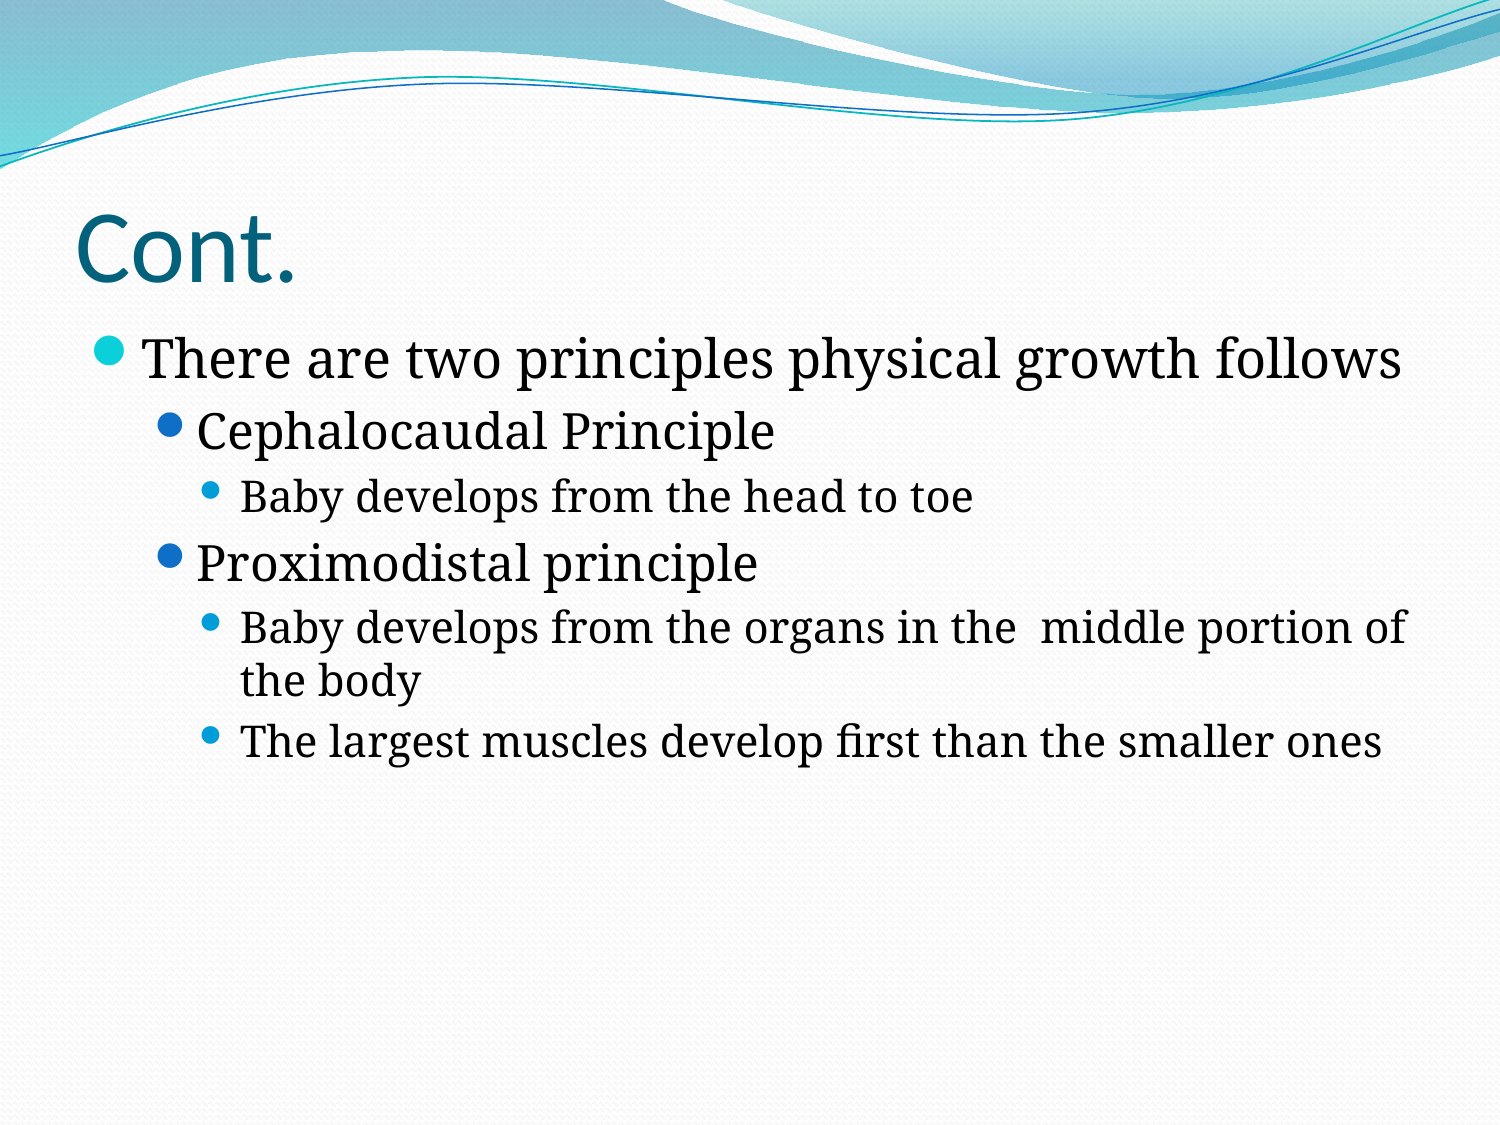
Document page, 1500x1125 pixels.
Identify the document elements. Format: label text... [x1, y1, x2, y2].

list There are two principles physical growth follows Cephalocaudal Principle Baby develops from the head to toe Proximodistal principle Baby develops from the organs in the middle portion of the body The largest muscles develop first than the smaller ones [75, 317, 1425, 1038]
title Cont. [75, 115, 1425, 303]
